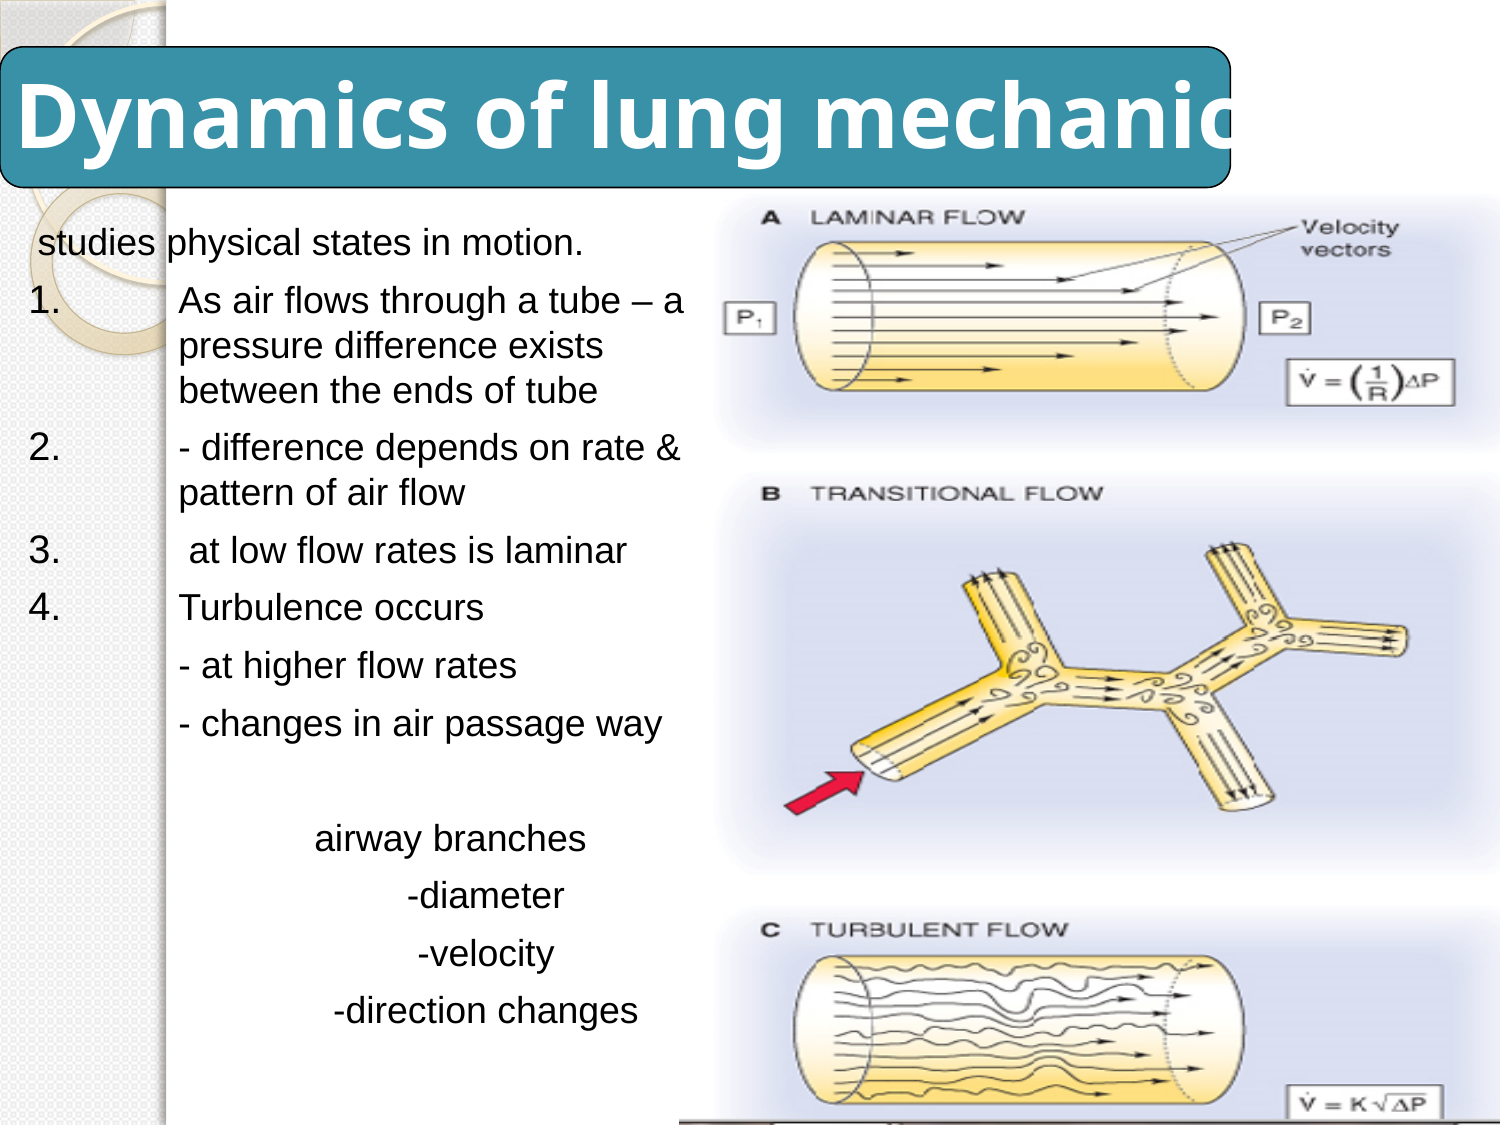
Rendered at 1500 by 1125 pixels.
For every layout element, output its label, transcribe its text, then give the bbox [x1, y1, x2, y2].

title Dynamics of lung mechanics [0, 0, 1350, 210]
picture [679, 152, 1500, 1125]
list studies physical states in motion. As air flows through a tube – a pressure difference exists between the ends of tube - difference depends on rate & pattern of air flow at low flow rates is laminar Turbulence occurs - at higher flow rates - changes in air passage way airway branches -diameter -velocity -direction changes [0, 210, 672, 1125]
